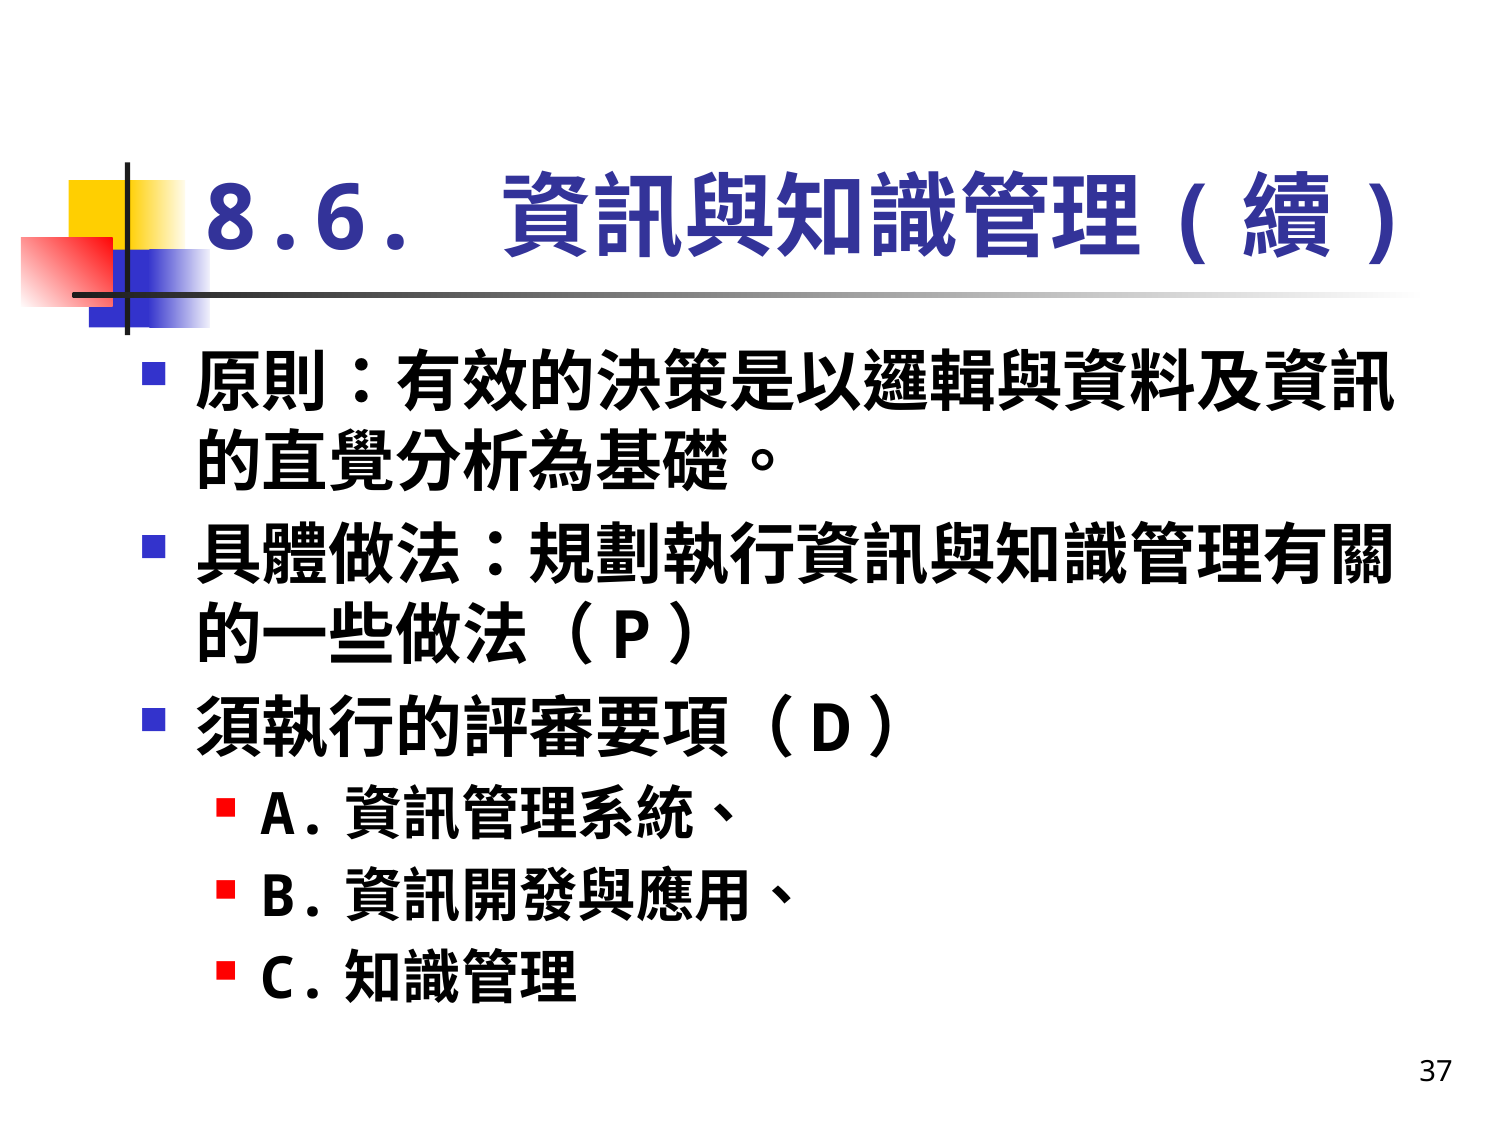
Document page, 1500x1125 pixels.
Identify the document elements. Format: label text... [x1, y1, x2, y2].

title 8.6. 資訊與知識管理(續) [188, 35, 1468, 275]
slide_number 37 [1154, 1023, 1468, 1100]
list 原則：有效的決策是以邏輯與資料及資訊的直覺分析為基礎。 具體做法：規劃執行資訊與知識管理有關的一些做法（P） 須執行的評審要項（D） A.資訊管理系統、 B.資訊開發與應用、 C.知識管理 [123, 331, 1469, 1006]
